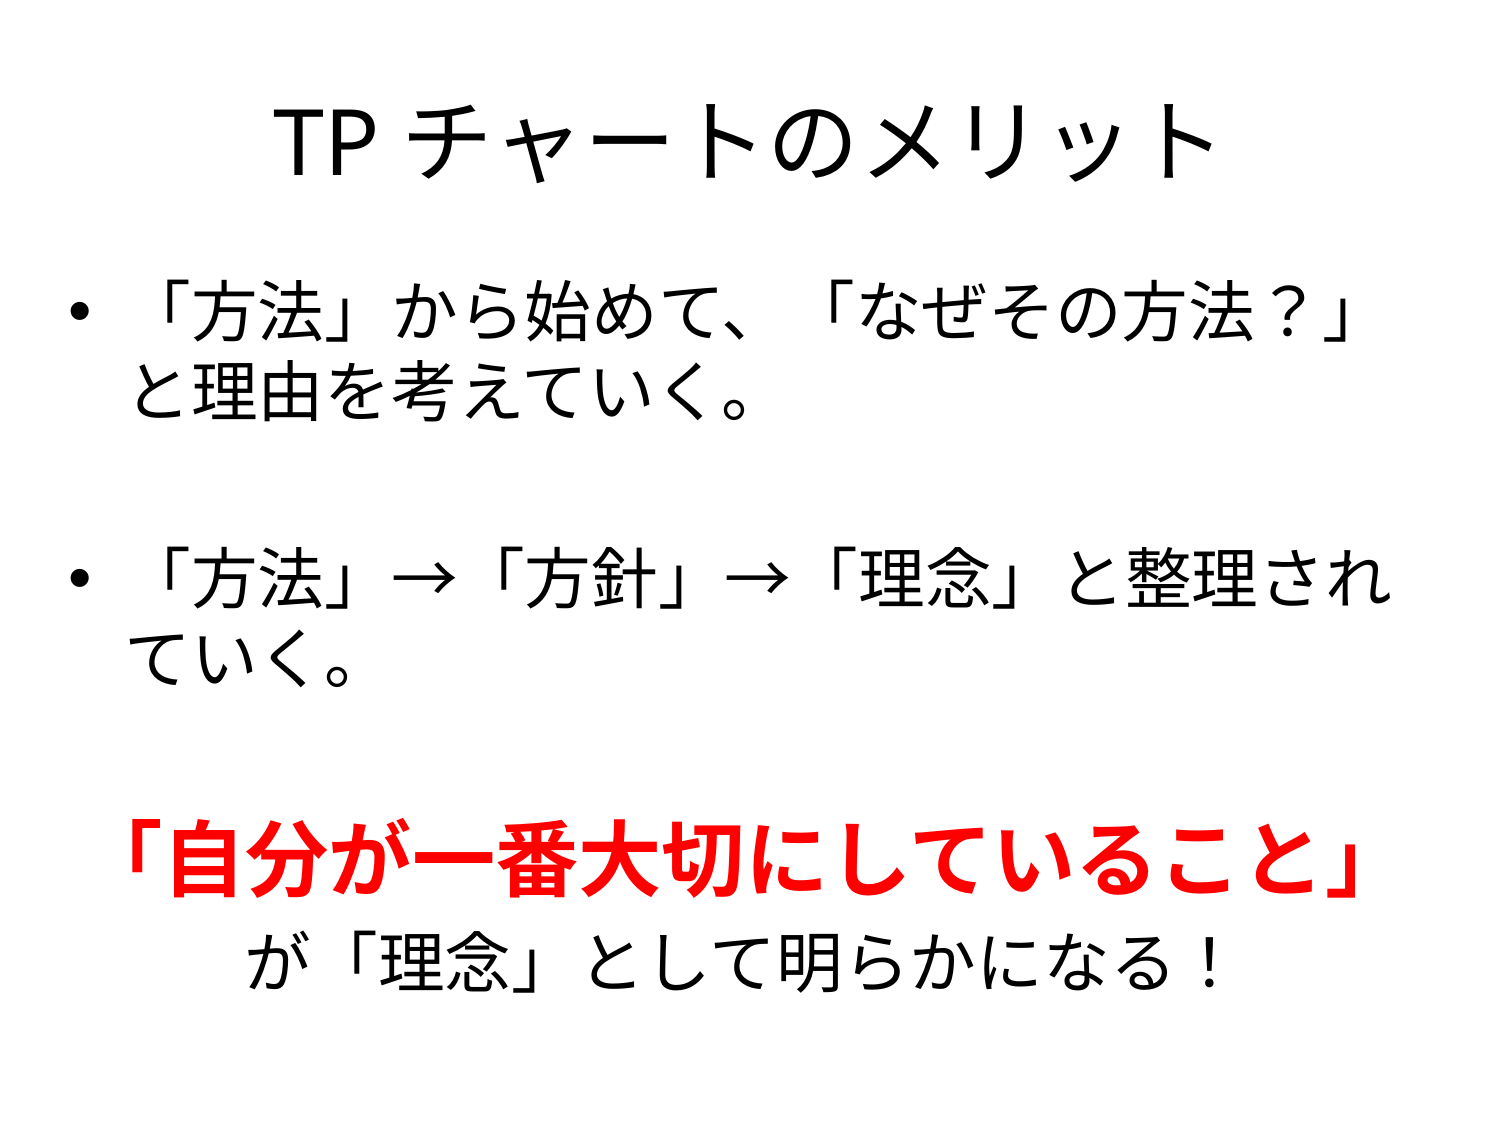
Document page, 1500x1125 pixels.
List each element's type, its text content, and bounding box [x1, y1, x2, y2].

list 「方法」から始めて、「なぜその方法？」と理由を考えていく。 「方法」→「方針」→「理念」と整理されていく。 「自分が一番大切にしていること」 が「理念」として明らかになる！ [53, 262, 1436, 1071]
title TPチャートのメリット [75, 45, 1425, 233]
